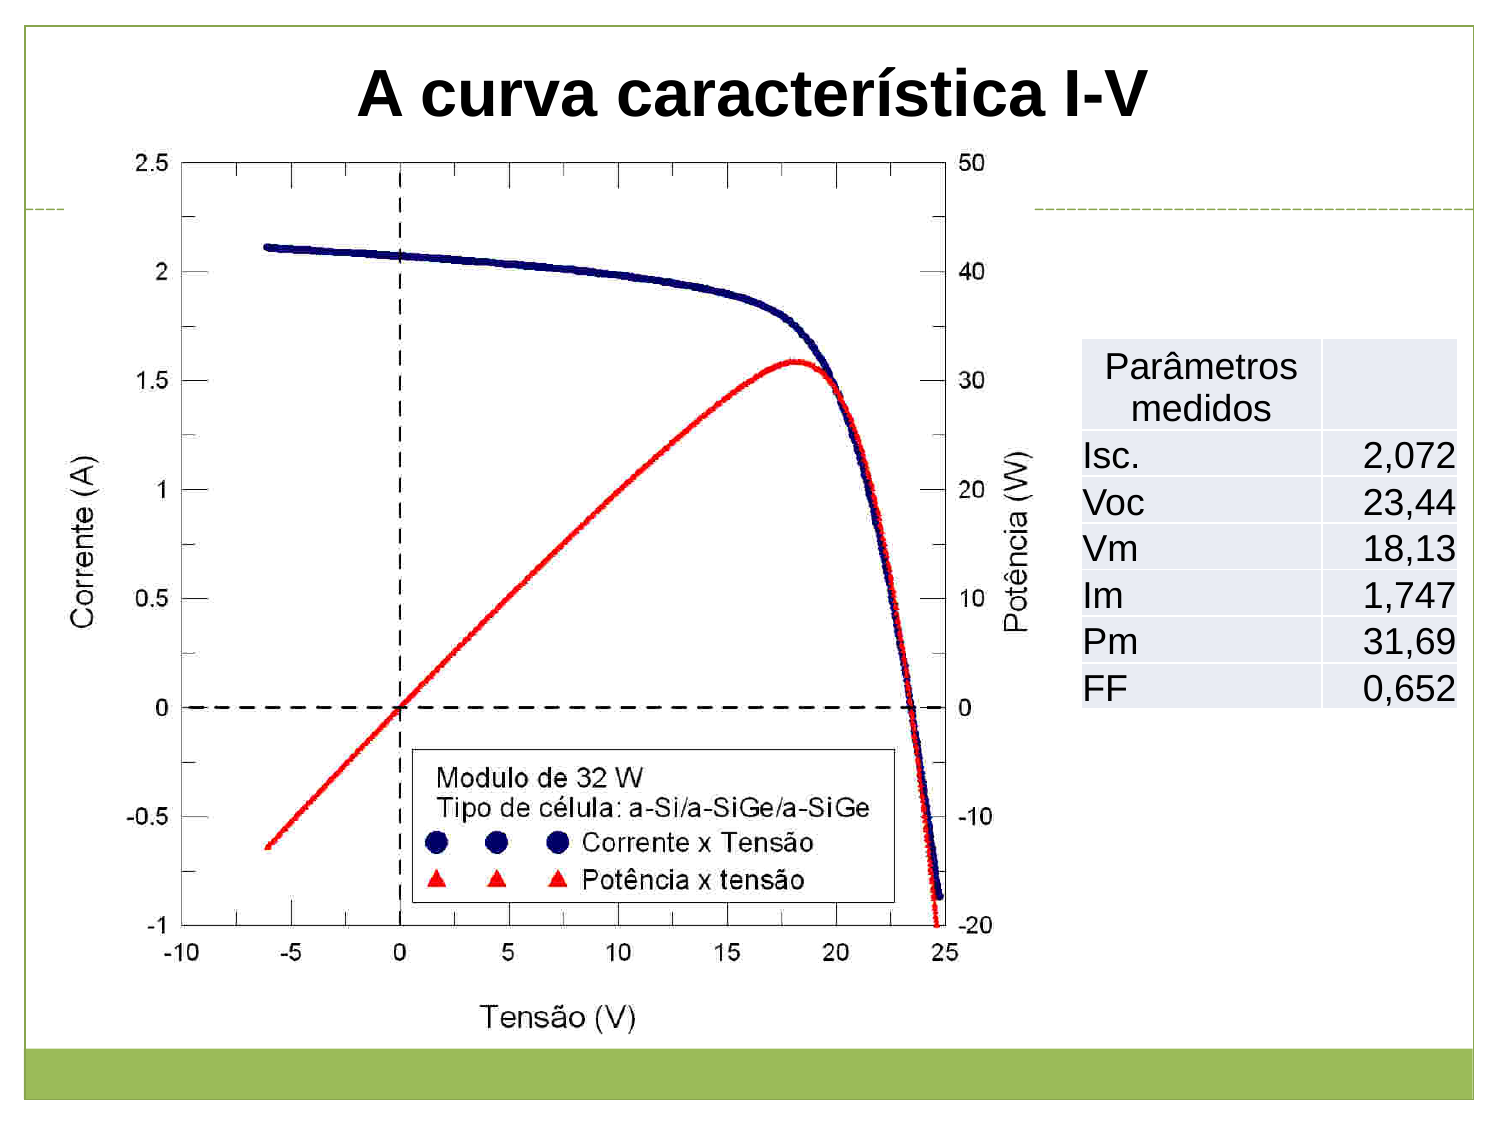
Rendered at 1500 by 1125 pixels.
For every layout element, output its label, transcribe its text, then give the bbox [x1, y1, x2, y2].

table_header Parâmetros medidos [1082, 339, 1321, 429]
table_cell 31,69 [1323, 617, 1457, 662]
table_cell 0,652 [1323, 664, 1457, 708]
table_header [1323, 339, 1457, 429]
table_cell 2,072 [1323, 431, 1457, 475]
text_box A curva característica I-V [341, 42, 1165, 138]
table_cell 23,44 [1323, 477, 1457, 522]
table_cell Voc [1082, 477, 1321, 522]
table_cell 18,13 [1323, 524, 1457, 569]
table_cell 1,747 [1323, 570, 1457, 615]
table_cell Pm [1082, 617, 1321, 662]
table_cell Vm [1082, 524, 1321, 569]
picture [64, 148, 1034, 1036]
table_cell Isc. [1082, 431, 1321, 475]
table_cell Im [1082, 570, 1321, 615]
table_cell FF [1082, 664, 1321, 708]
